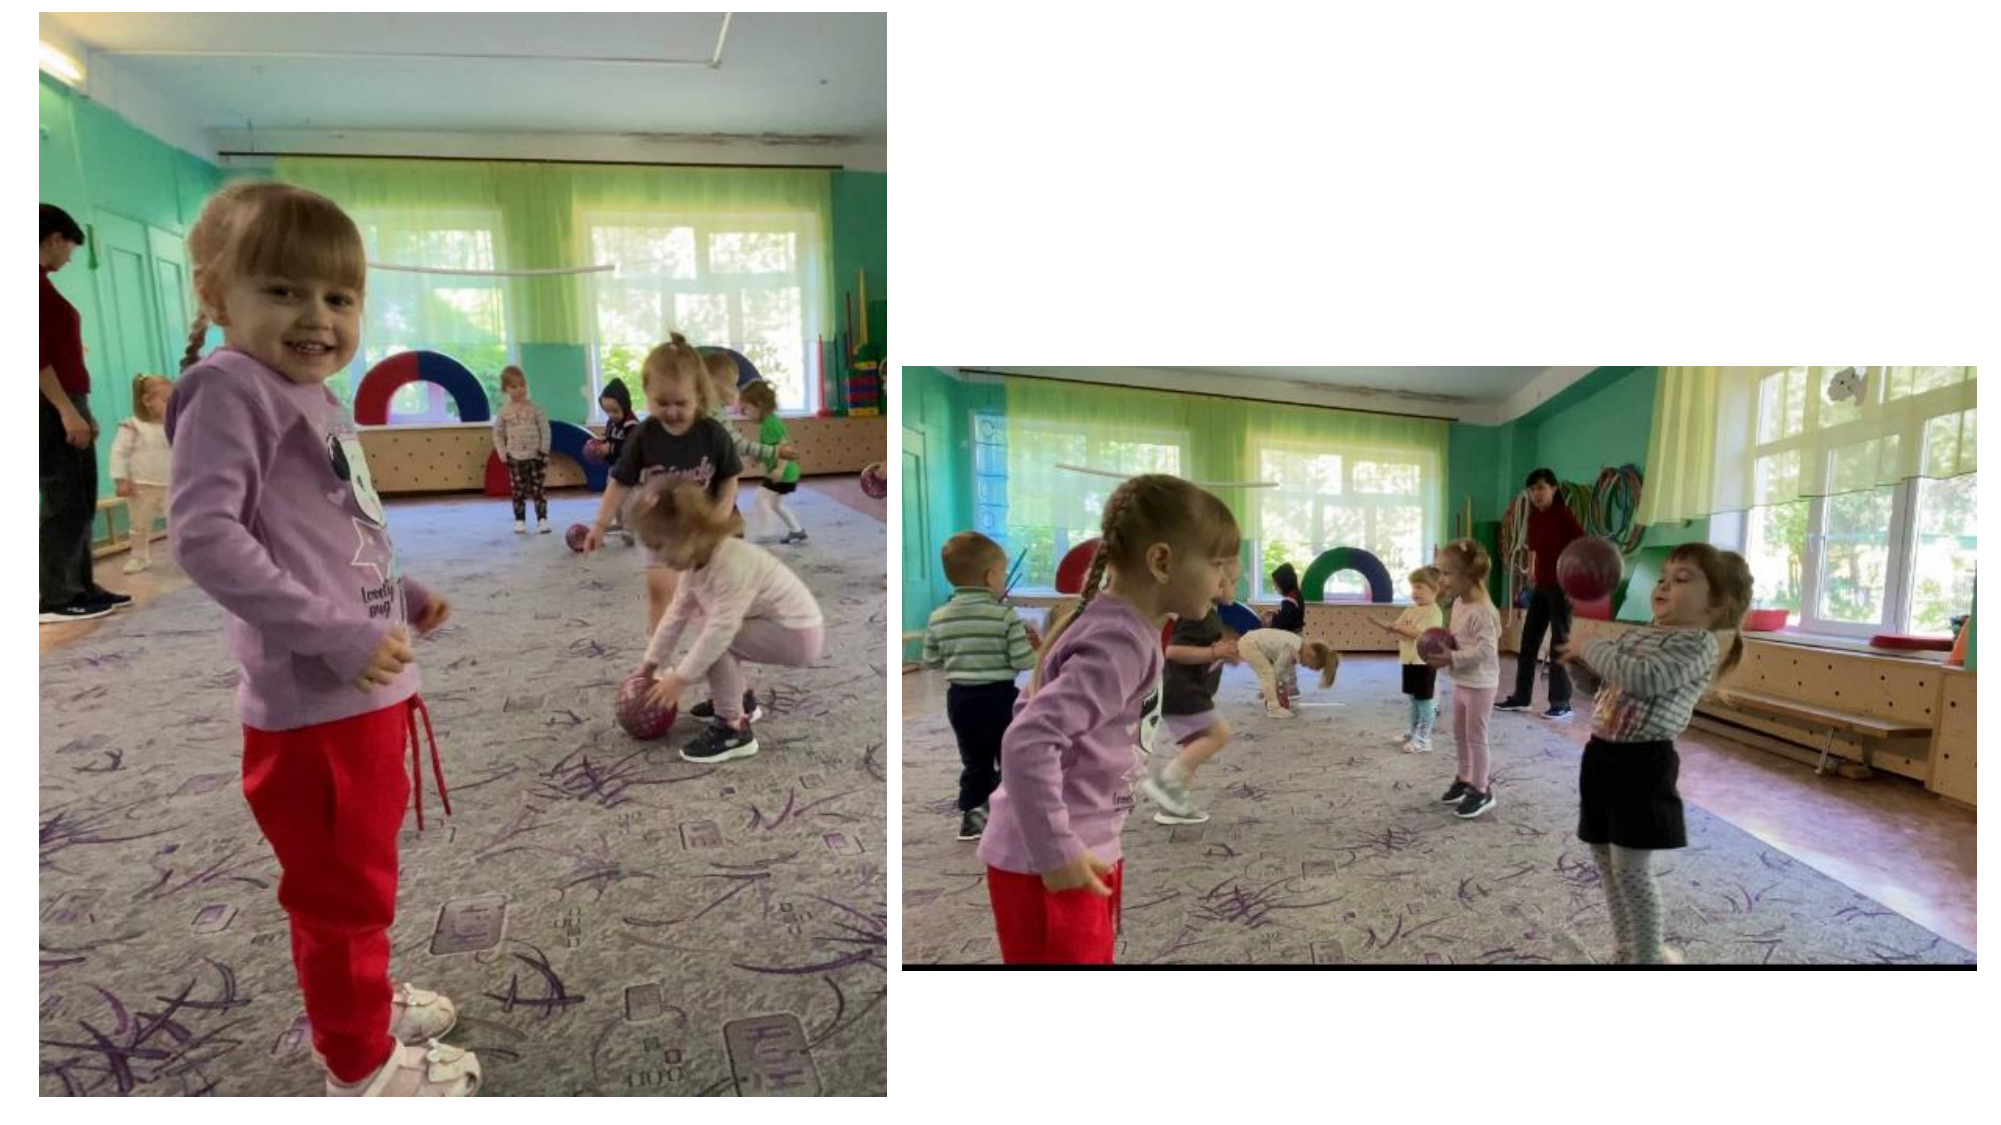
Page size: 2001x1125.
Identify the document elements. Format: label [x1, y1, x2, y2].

picture [902, 366, 1977, 971]
picture [39, 12, 887, 1097]
